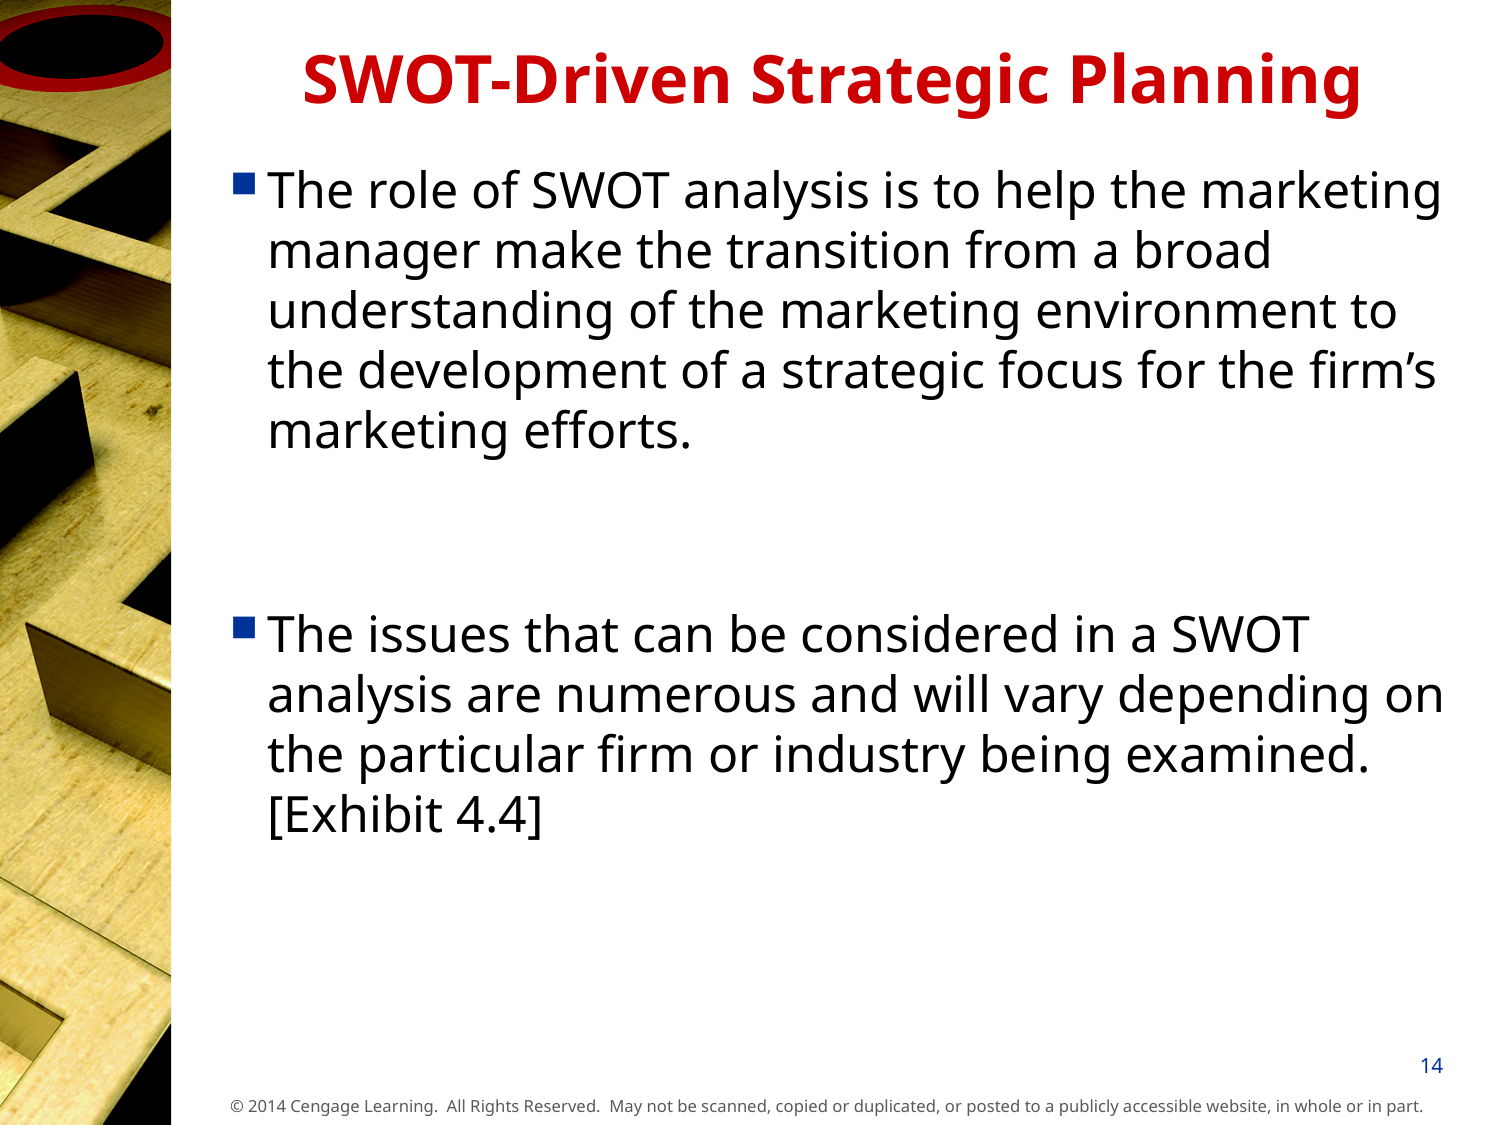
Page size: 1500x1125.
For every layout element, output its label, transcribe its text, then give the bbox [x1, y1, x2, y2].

list The role of SWOT analysis is to help the marketing manager make the transition from a broad understanding of the marketing environment to the development of a strategic focus for the firm’s marketing efforts. The issues that can be considered in a SWOT analysis are numerous and will vary depending on the particular firm or industry being examined. [Exhibit 4.4] [215, 151, 1478, 981]
picture [0, 0, 172, 1125]
title SWOT-Driven Strategic Planning [213, 29, 1454, 152]
slide_number 14 [1386, 1037, 1478, 1097]
